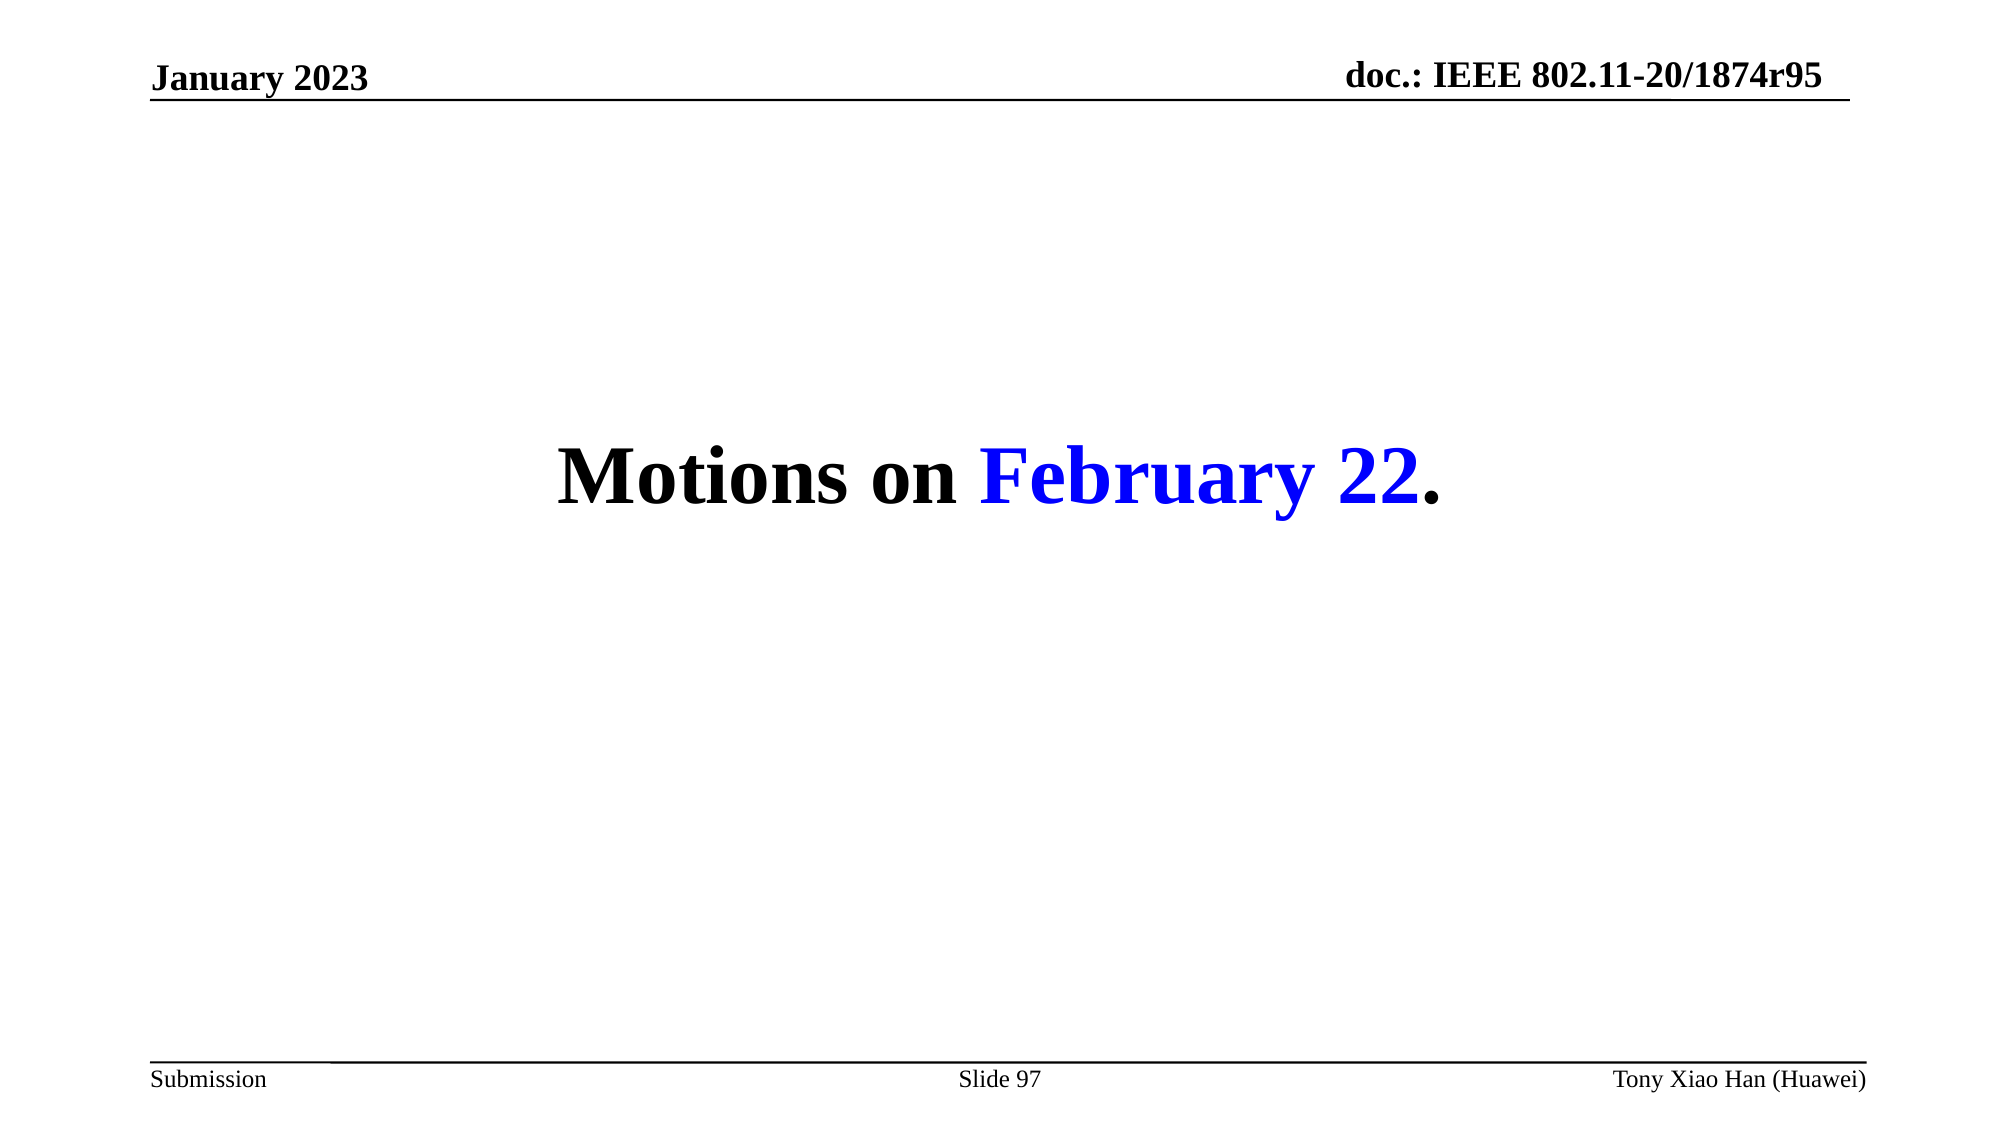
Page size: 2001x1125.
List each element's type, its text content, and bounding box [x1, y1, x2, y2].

text_box Motions on February 22. [331, 412, 1669, 950]
